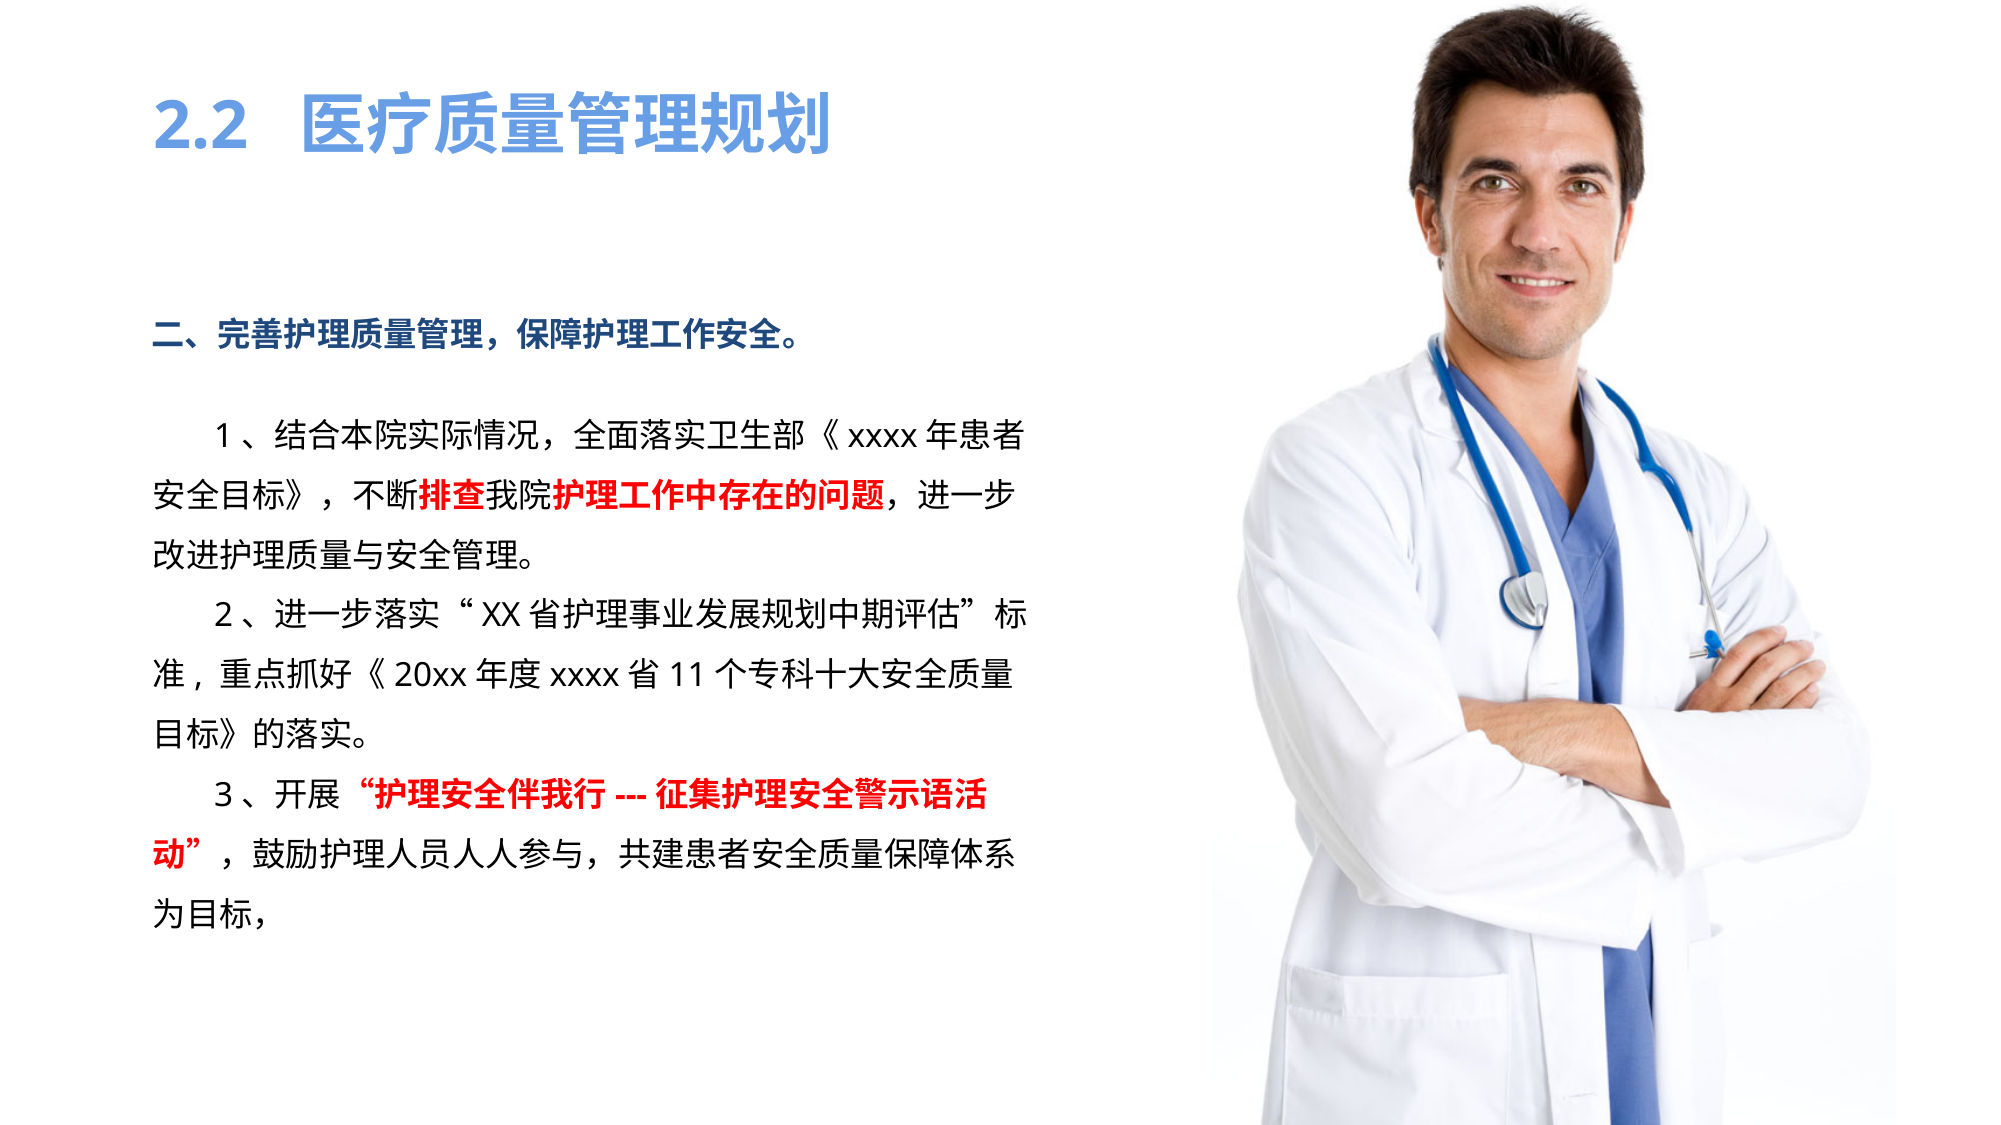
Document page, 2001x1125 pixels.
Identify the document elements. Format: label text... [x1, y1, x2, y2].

text_box 1、结合本院实际情况，全面落实卫生部《xxxx年患者安全目标》，不断排查我院护理工作中存在的问题，进一步改进护理质量与安全管理。 2、进一步落实“XX省护理事业发展规划中期评估”标准, 重点抓好《20xx年度xxxx省11个专科十大安全质量目标》的落实。 3、开展“护理安全伴我行---征集护理安全警示语活动”，鼓励护理人员人人参与，共建患者安全质量保障体系为目标， [138, 386, 1060, 941]
text_box 二、完善护理质量管理，保障护理工作安全。 [61, 294, 947, 361]
picture [1212, 0, 1896, 1125]
text_box 2.2 医疗质量管理规划 [138, 74, 849, 169]
